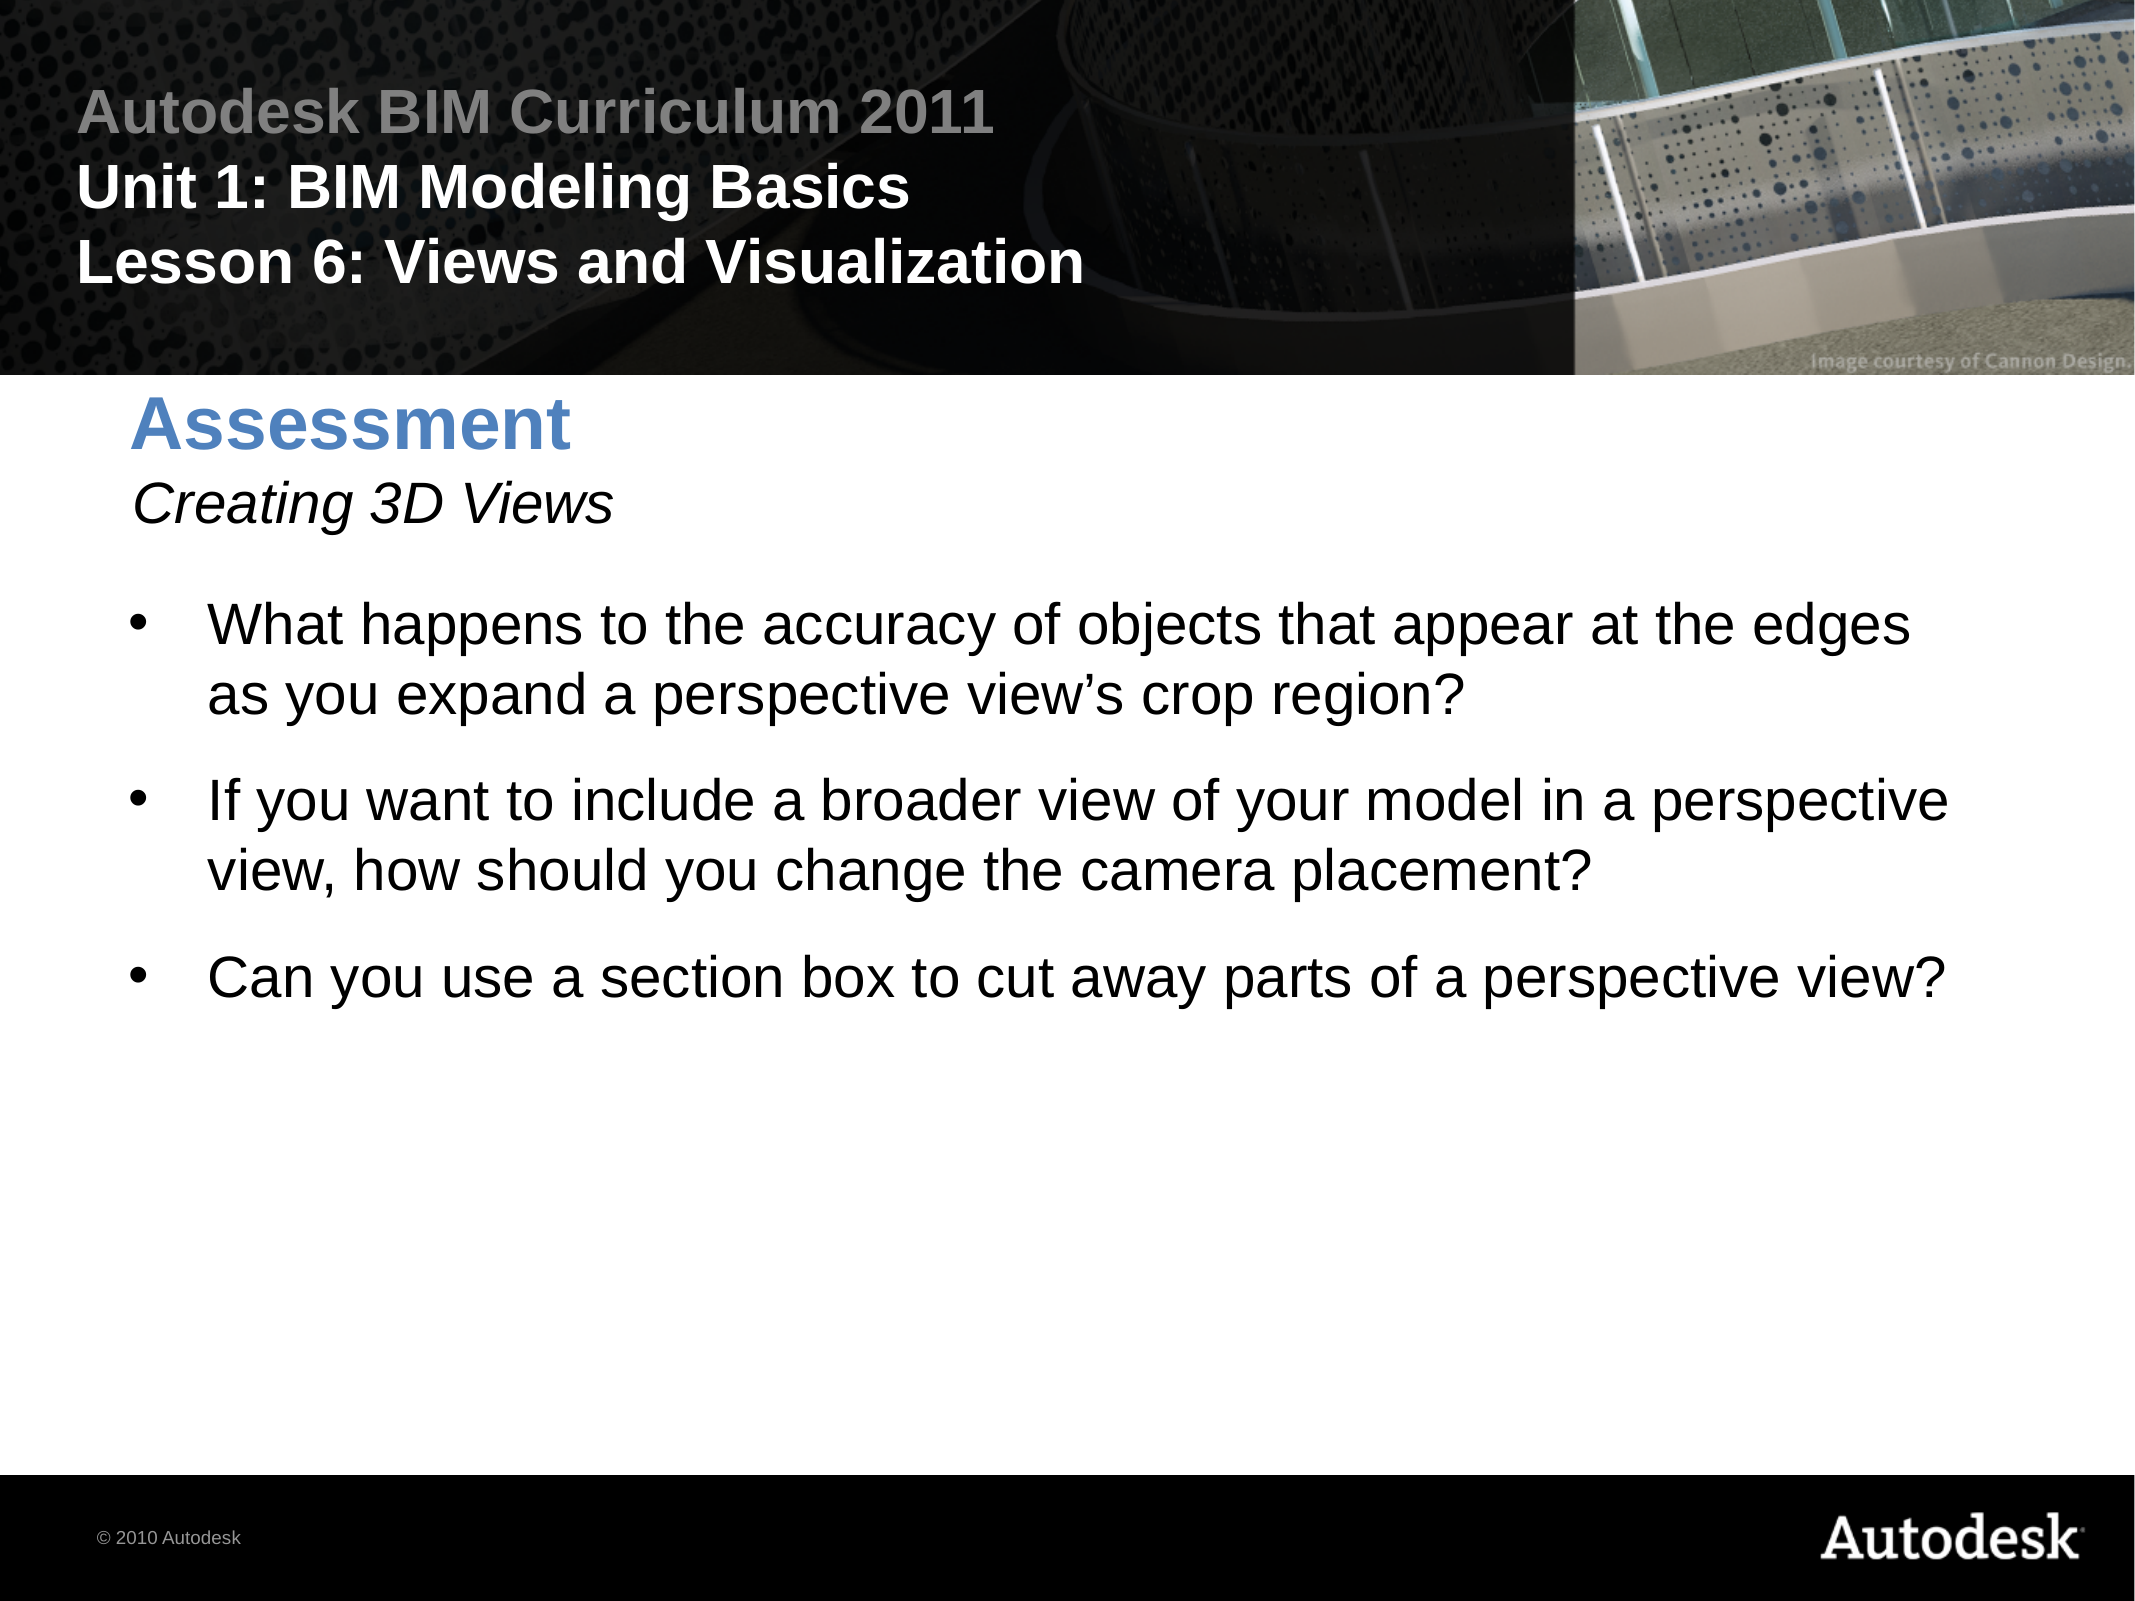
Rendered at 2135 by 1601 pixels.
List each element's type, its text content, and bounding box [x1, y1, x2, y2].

picture [0, 1475, 2135, 1601]
picture [0, 0, 2135, 375]
title Assessment [107, 349, 2091, 476]
list What happens to the accuracy of objects that appear at the edges as you expand a perspective view’s crop region? If you want to include a broader view of your model in a perspective view, how should you change the camera placement? Can you use a section box to cut away parts of a perspective view? [106, 574, 2005, 1428]
list Creating 3D Views [111, 454, 2098, 556]
